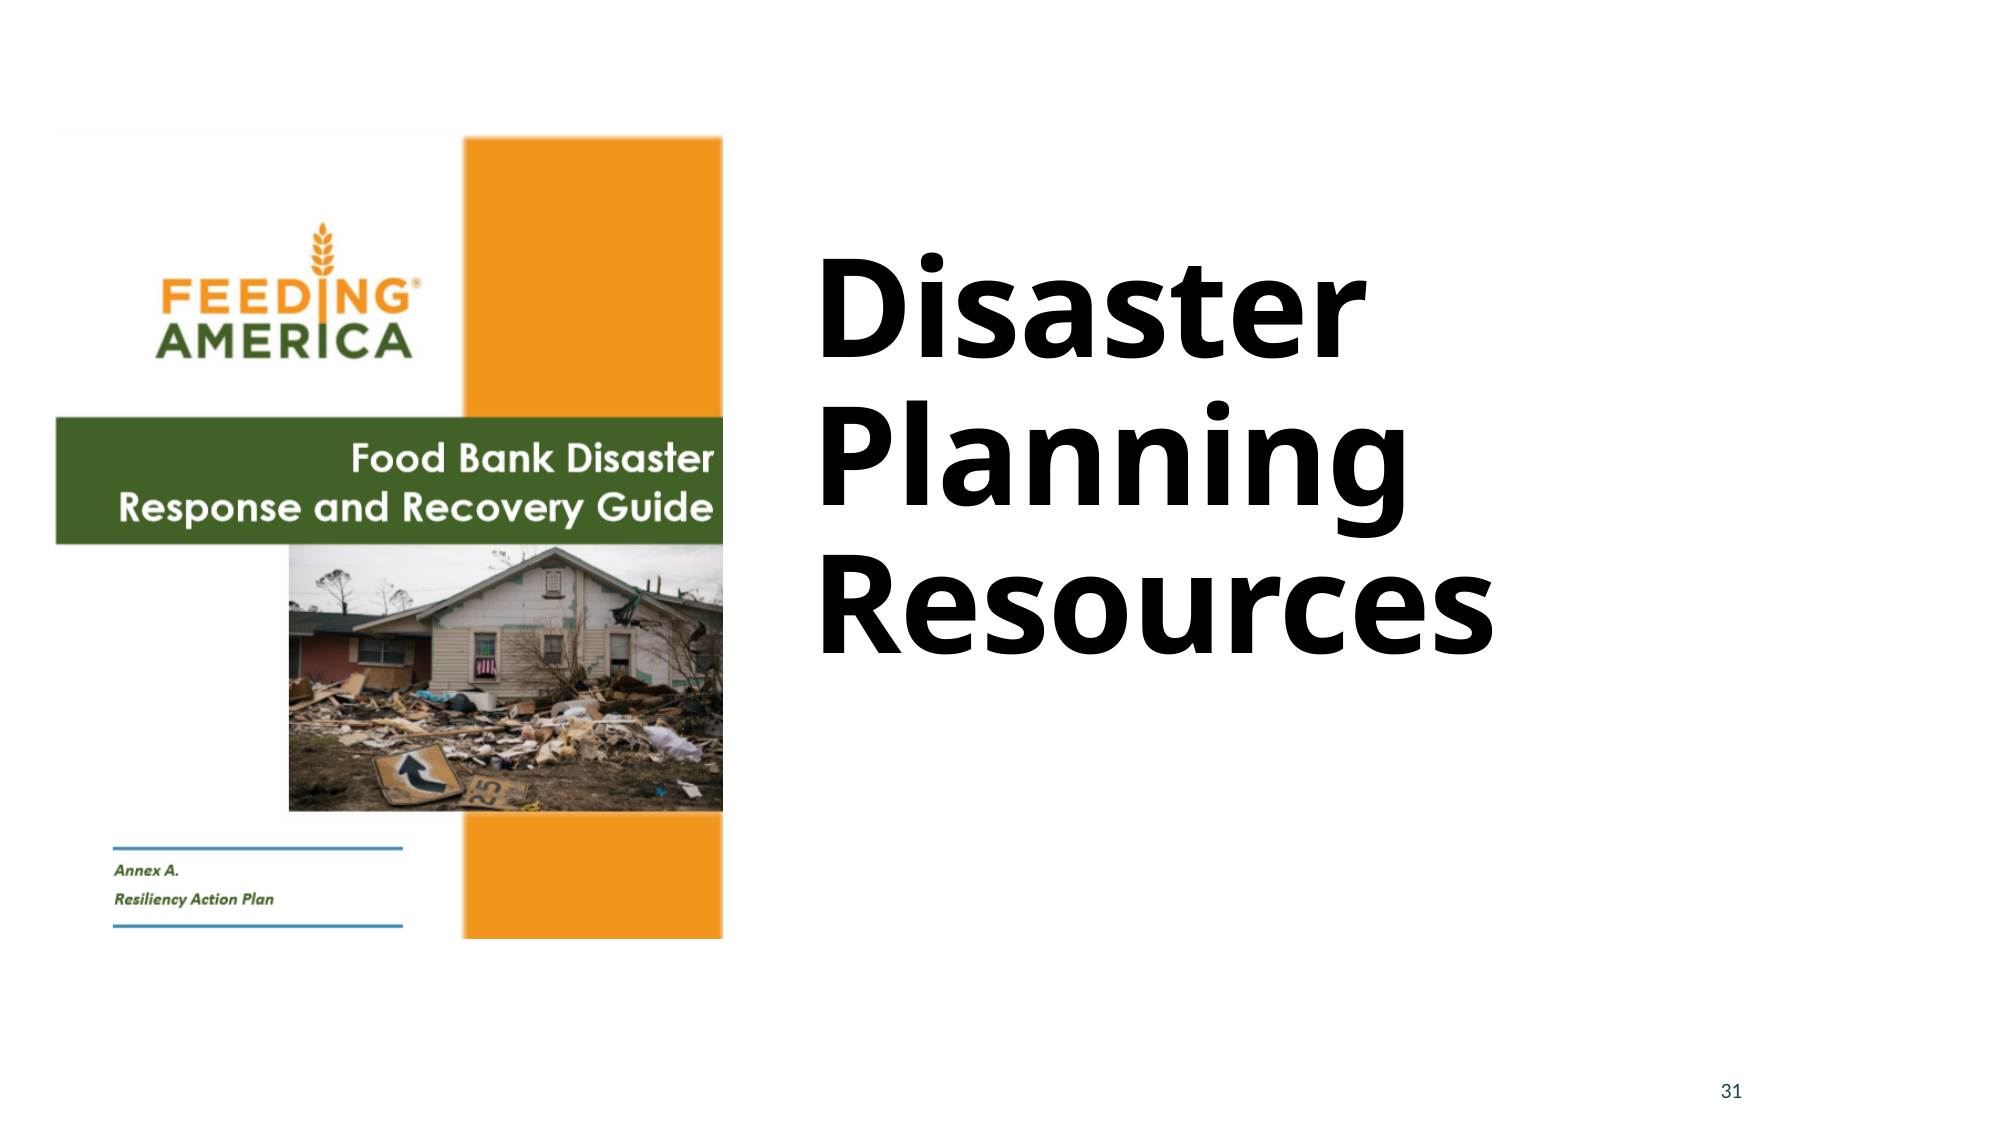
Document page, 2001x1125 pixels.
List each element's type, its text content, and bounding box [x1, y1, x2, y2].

slide_number 31 [1624, 1059, 1840, 1120]
title Disaster Planning Resources [796, 52, 1897, 692]
picture [51, 133, 724, 940]
